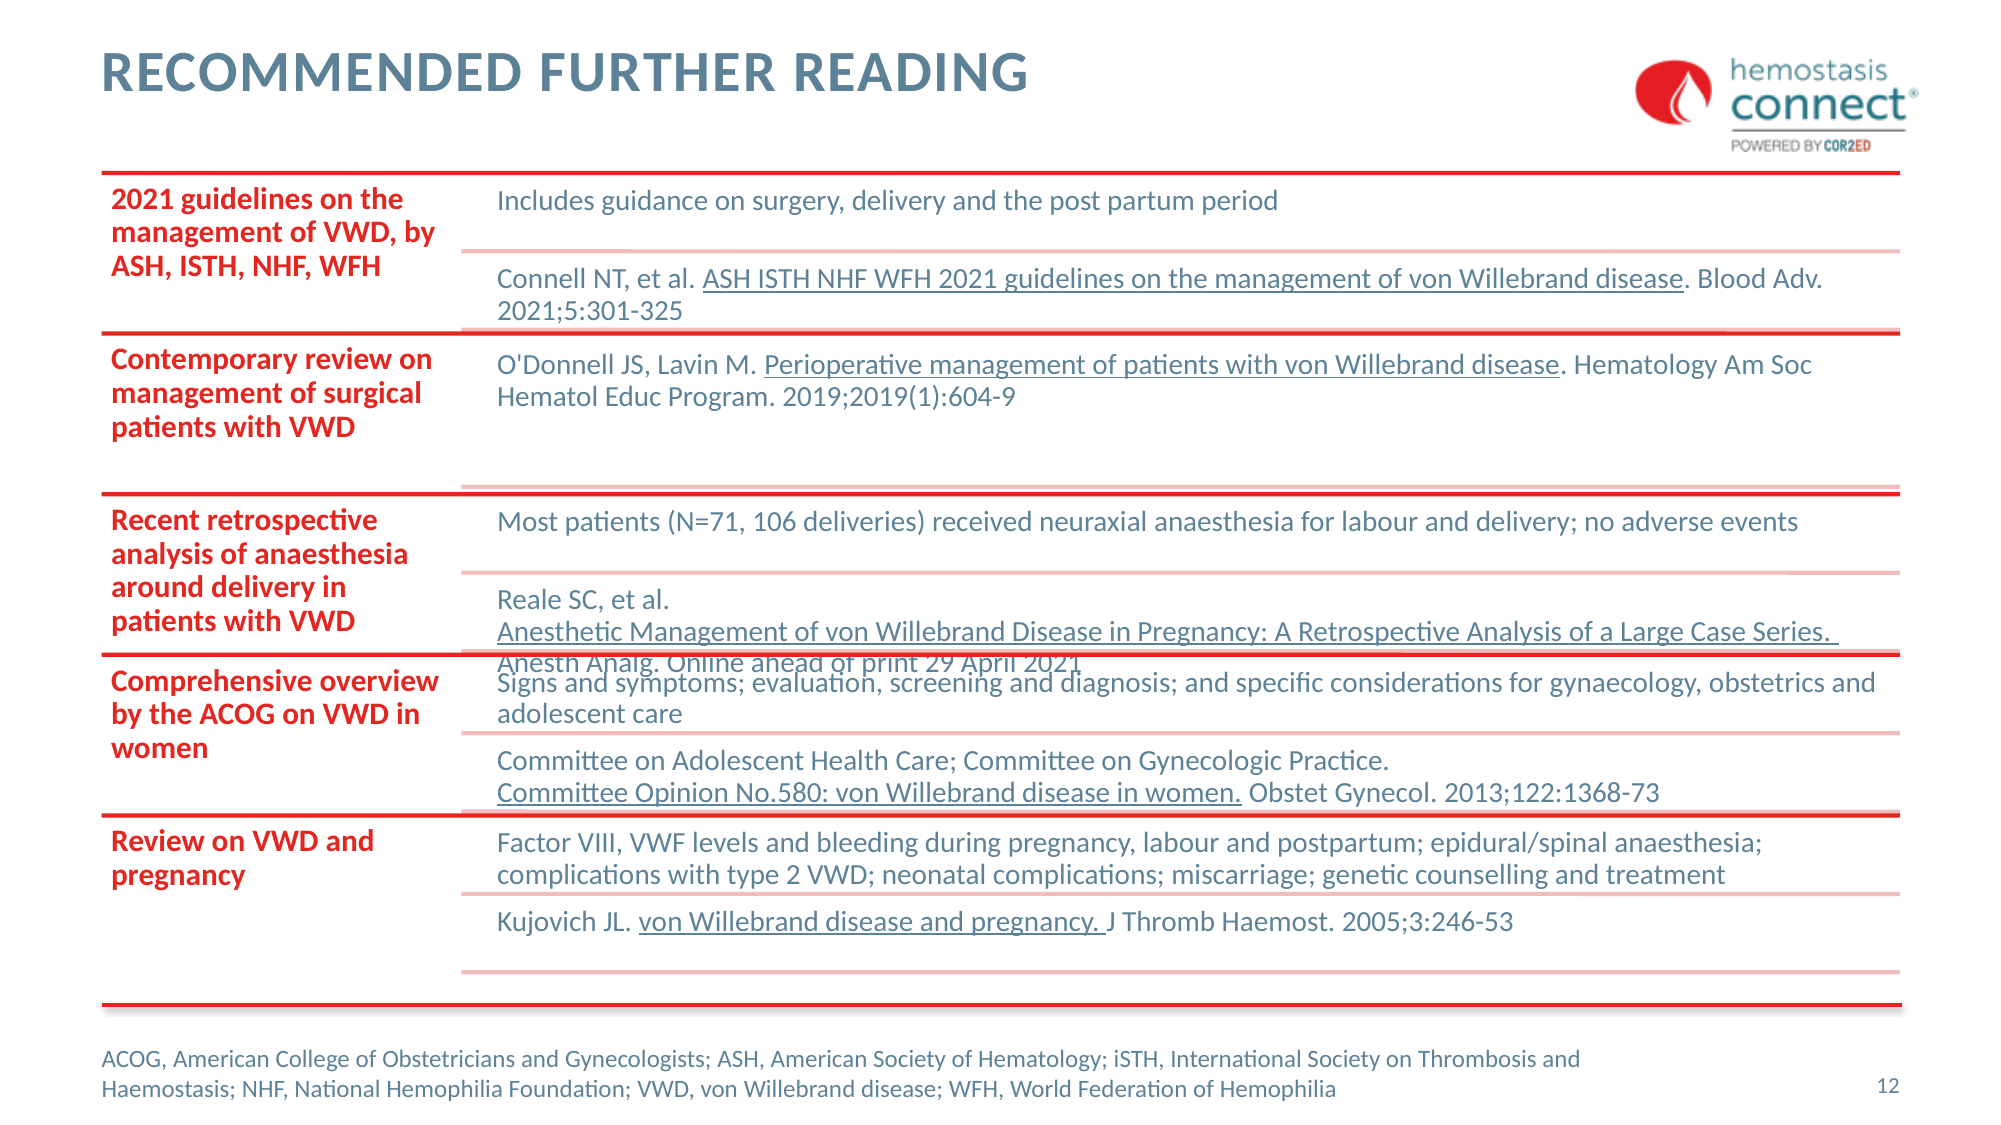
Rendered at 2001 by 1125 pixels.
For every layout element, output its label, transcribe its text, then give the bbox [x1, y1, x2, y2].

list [101, 172, 1901, 977]
title Recommended Further reading [101, 40, 1536, 172]
slide_number 12 [1771, 1054, 1900, 1115]
list ACOG, American College of Obstetricians and Gynecologists; ASH, American Society of Hematology; iSTH, International Society on Thrombosis and Haemostasis; NHF, National Hemophilia Foundation; VWD, von Willebrand disease; WFH, World Federation of Hemophilia [101, 1042, 1709, 1103]
picture [1635, 58, 1919, 152]
